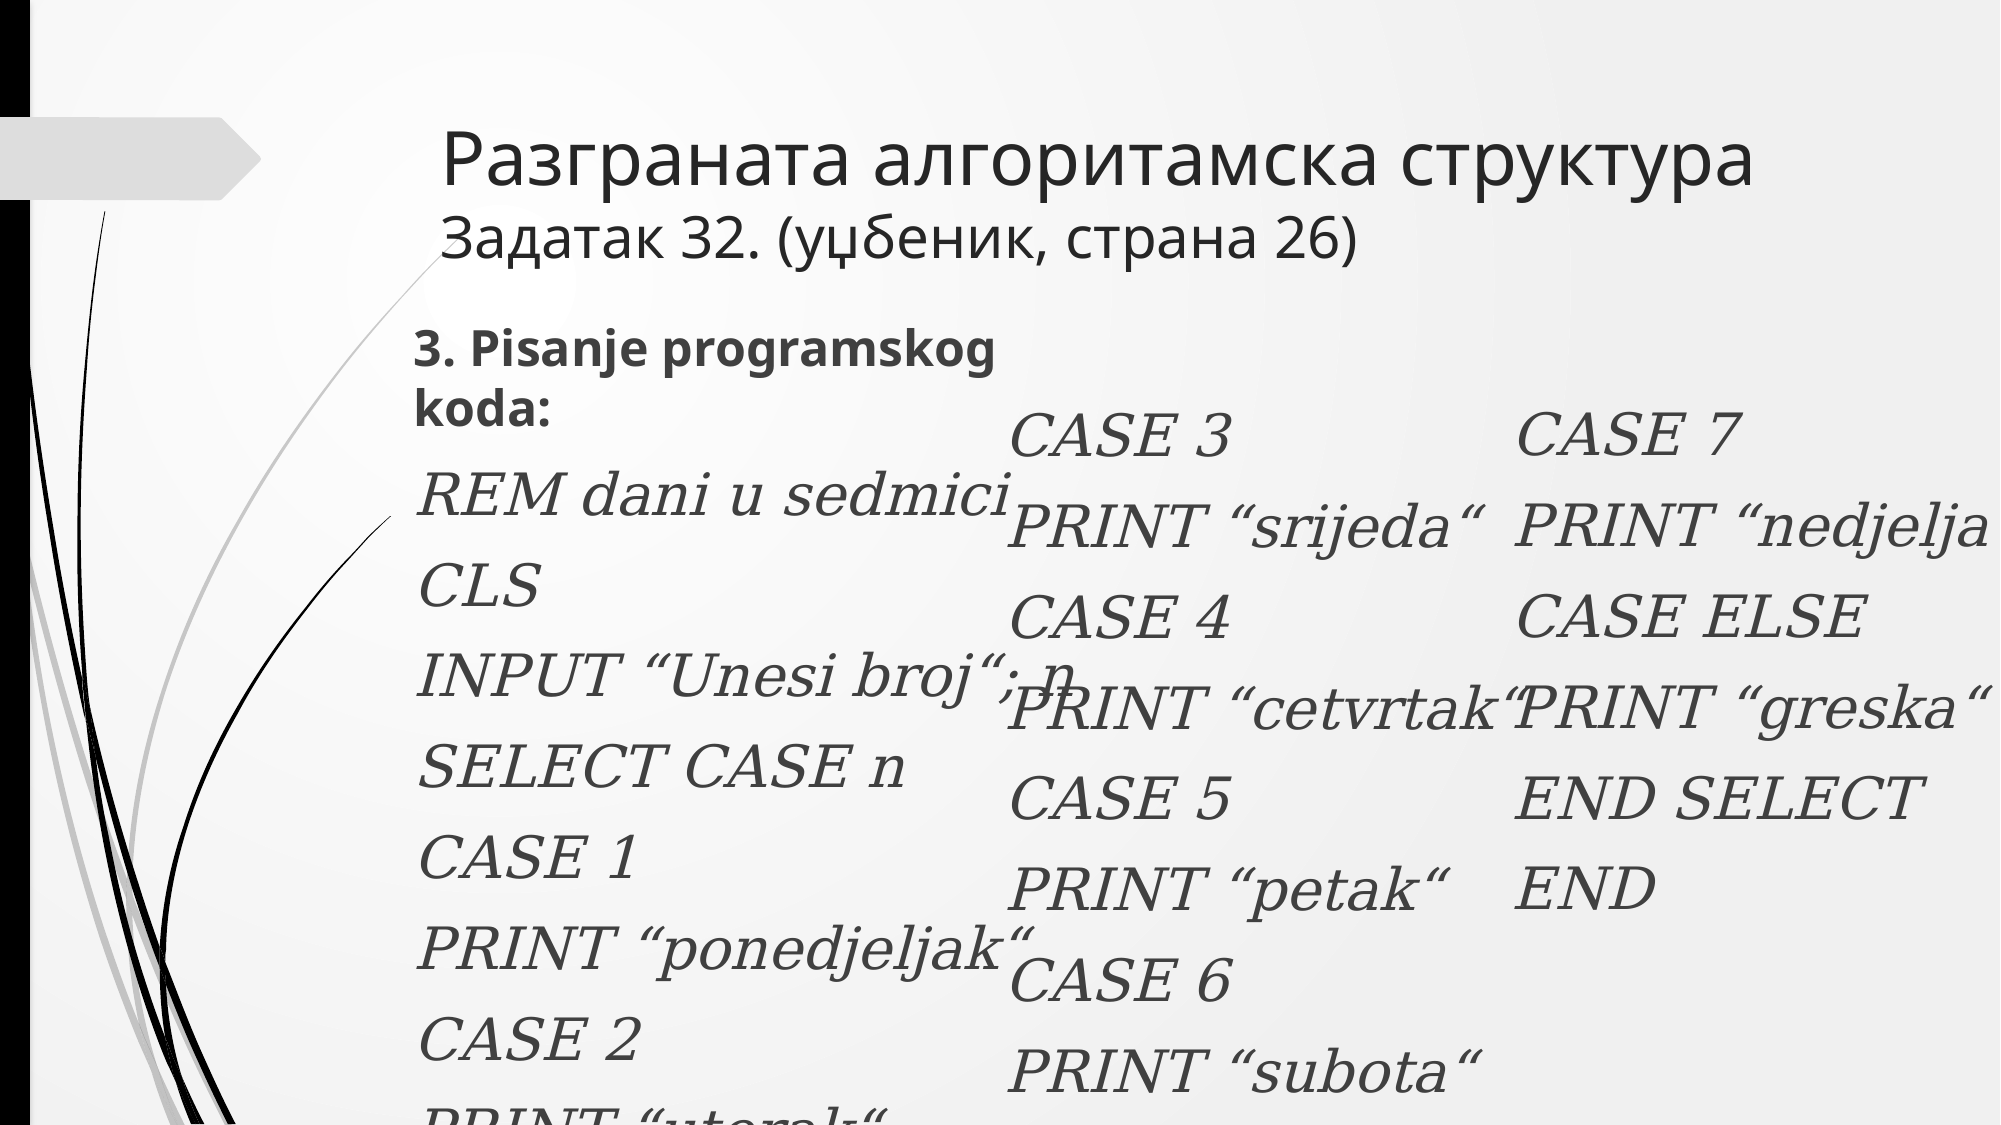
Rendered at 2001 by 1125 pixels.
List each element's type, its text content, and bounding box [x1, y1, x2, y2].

text_box 3. Pisanje programskog koda: REM dani u sedmici CLS INPUT “Unesi broj“; n SELECT CASE n CASE 1 PRINT “ponedjeljak“ CASE 2 PRINT “utorak“ [398, 308, 989, 1106]
text_box CASE 3 PRINT “srijeda“ CASE 4 PRINT “cetvrtak“ CASE 5 PRINT “petak“ CASE 6 PRINT “subota“ [989, 313, 1496, 1107]
title Разграната алгоритамска структура Задатак 32. (уџбеник, страна 26) [425, 102, 1888, 313]
text_box CASE 7 PRINT “nedjelja“ CASE ELSE PRINT “greska“ END SELECT END [1496, 309, 2000, 1107]
